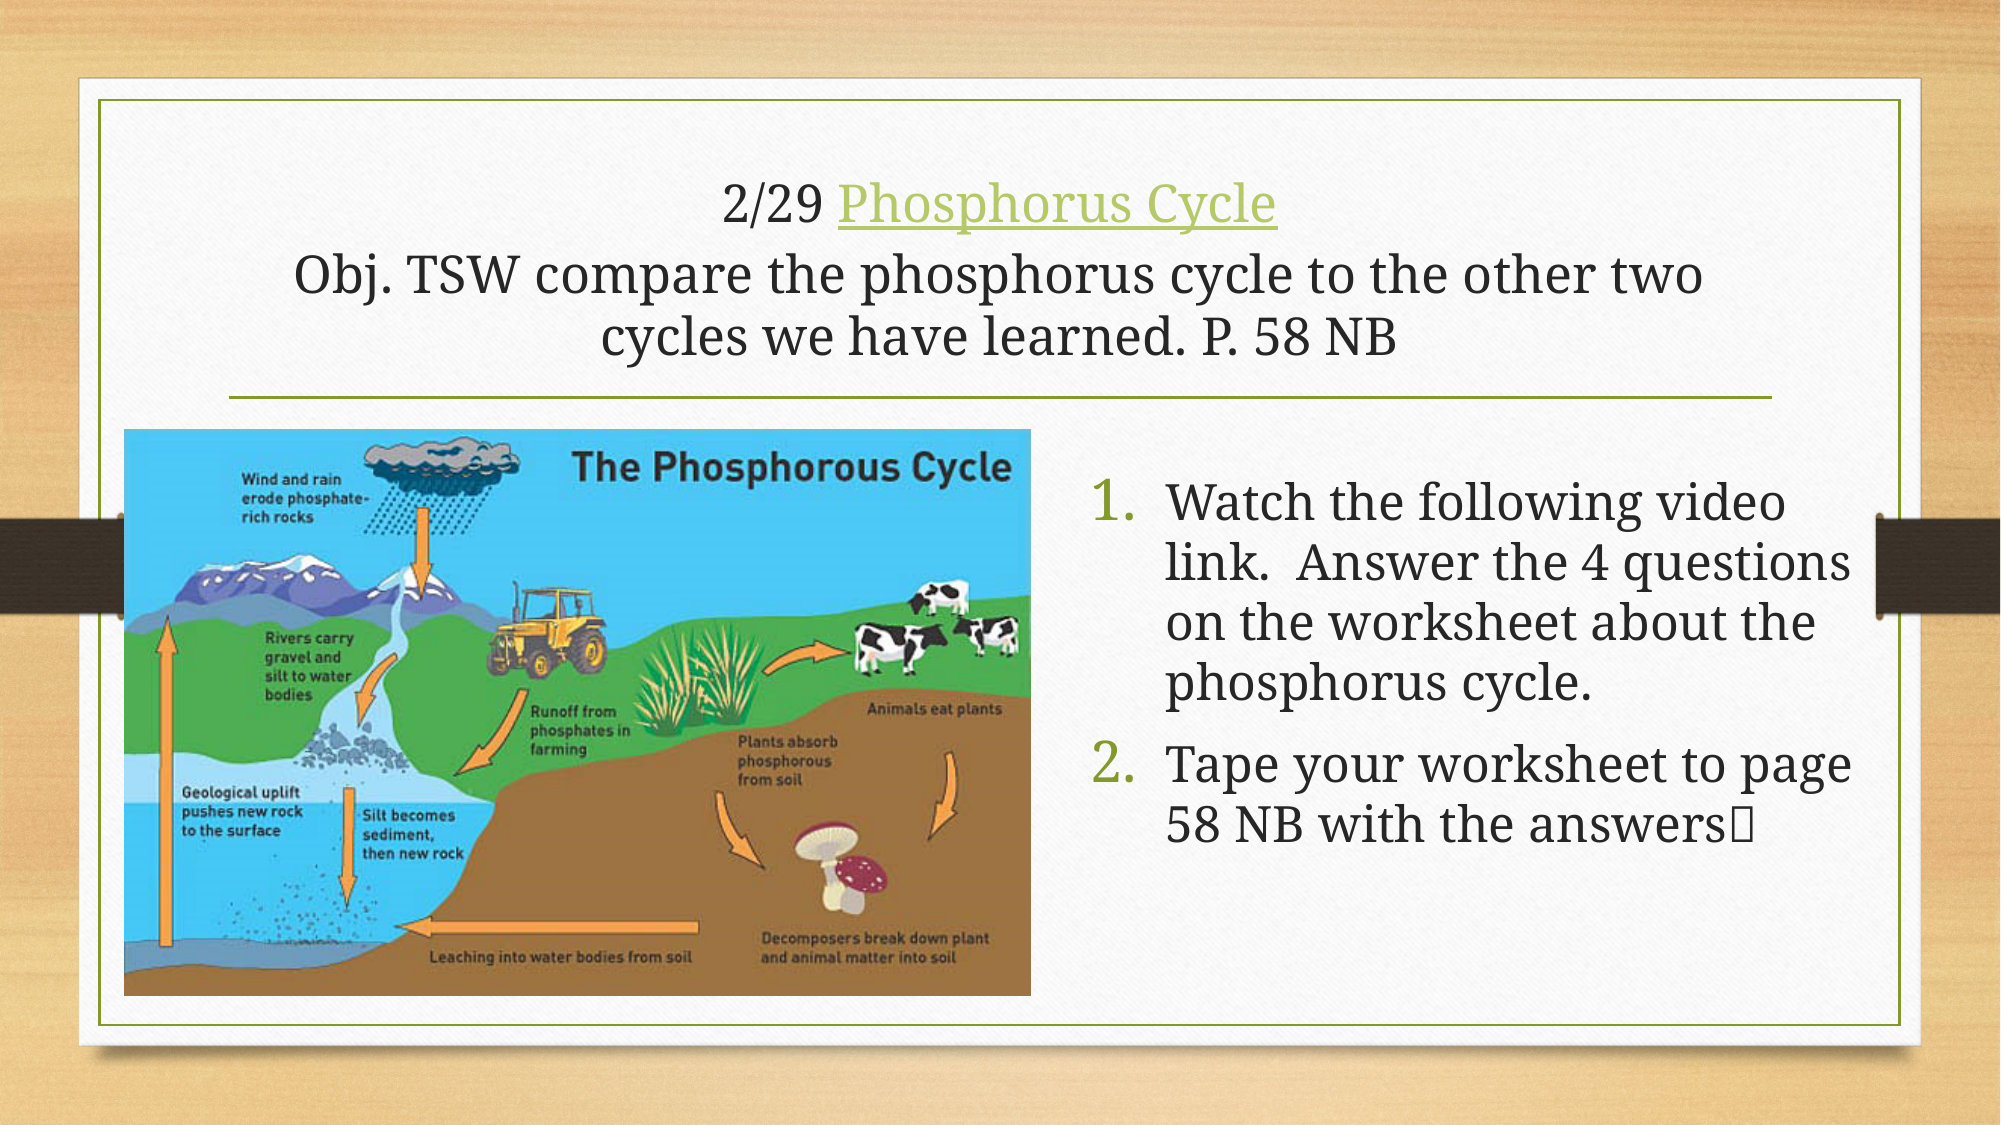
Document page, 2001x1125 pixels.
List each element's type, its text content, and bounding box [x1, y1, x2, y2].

list Watch the following video link. Answer the 4 questions on the worksheet about the phosphorus cycle. Tape your worksheet to page 58 NB with the answers [1075, 462, 1902, 963]
picture [0, 0, 2001, 1125]
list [124, 429, 1031, 996]
title 2/29 Phosphorus Cycle Obj. TSW compare the phosphorus cycle to the other two cycles we have learned. P. 58 NB [212, 161, 1788, 375]
